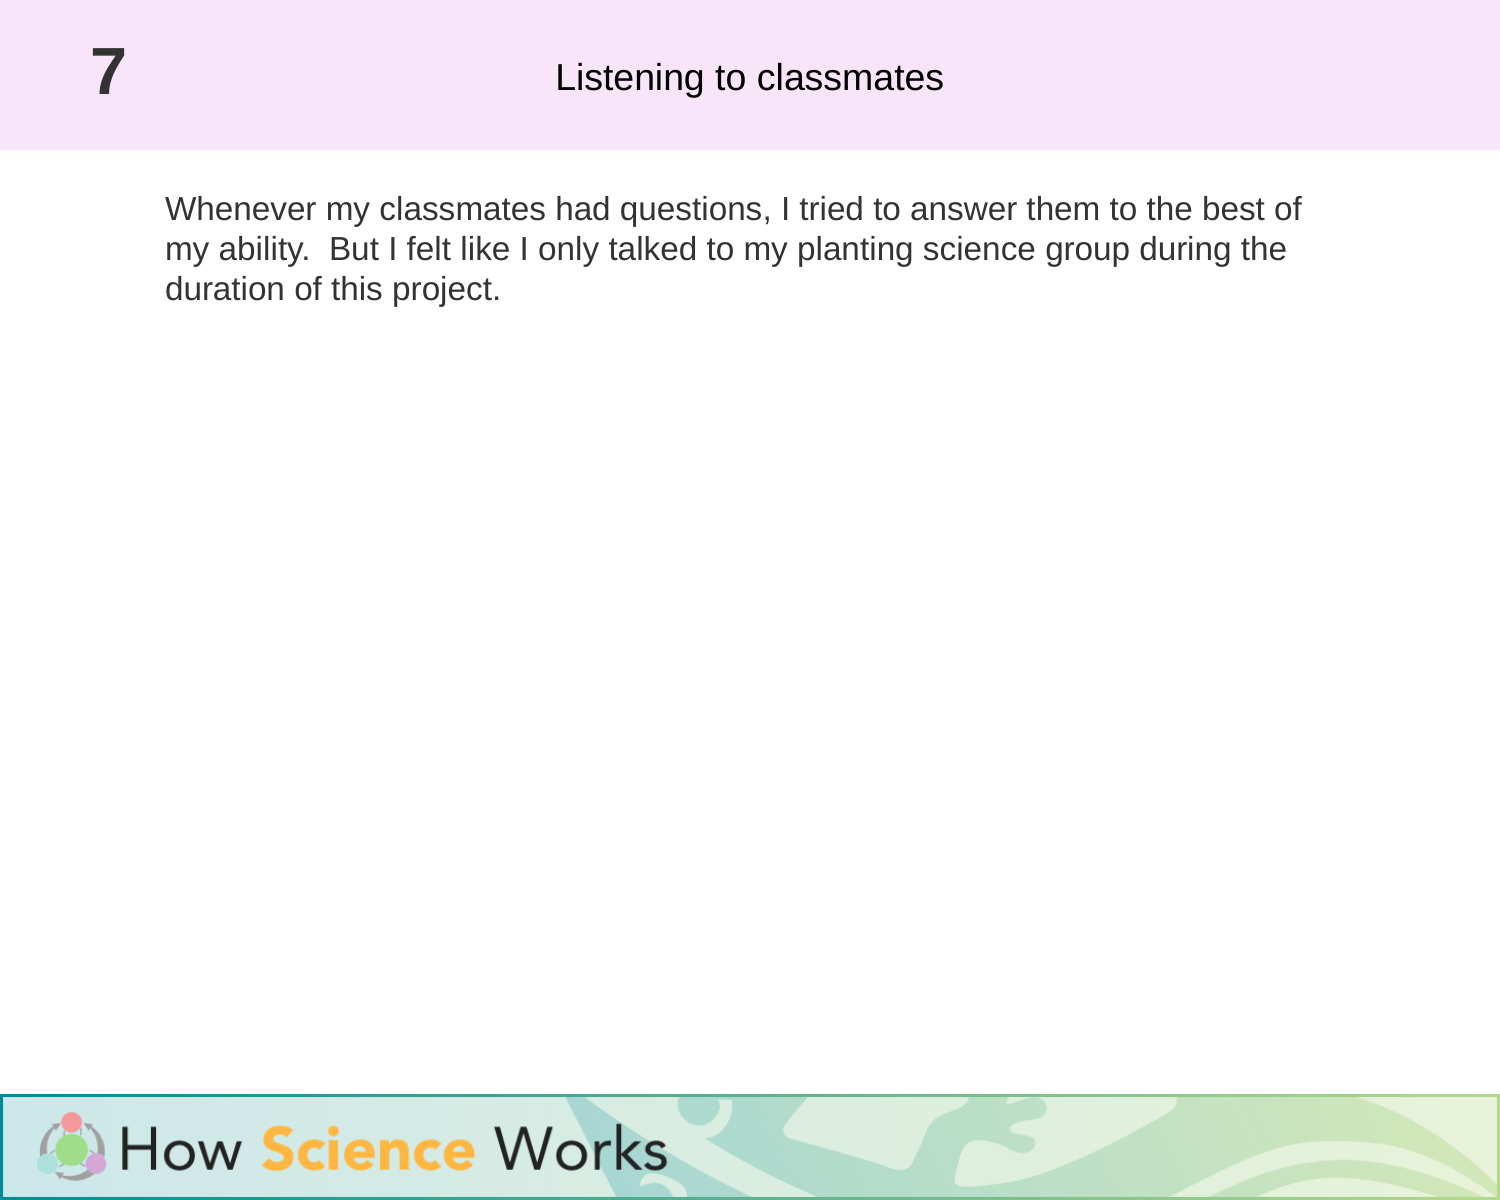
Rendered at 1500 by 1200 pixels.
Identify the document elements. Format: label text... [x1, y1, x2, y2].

text_box 7 [74, 44, 1200, 90]
text_box Listening to classmates [0, 0, 1500, 150]
text_box Whenever my classmates had questions, I tried to answer them to the best of my ability. But I felt like I only talked to my planting science group during the duration of this project. [149, 179, 1350, 225]
picture [0, 1094, 1500, 1200]
